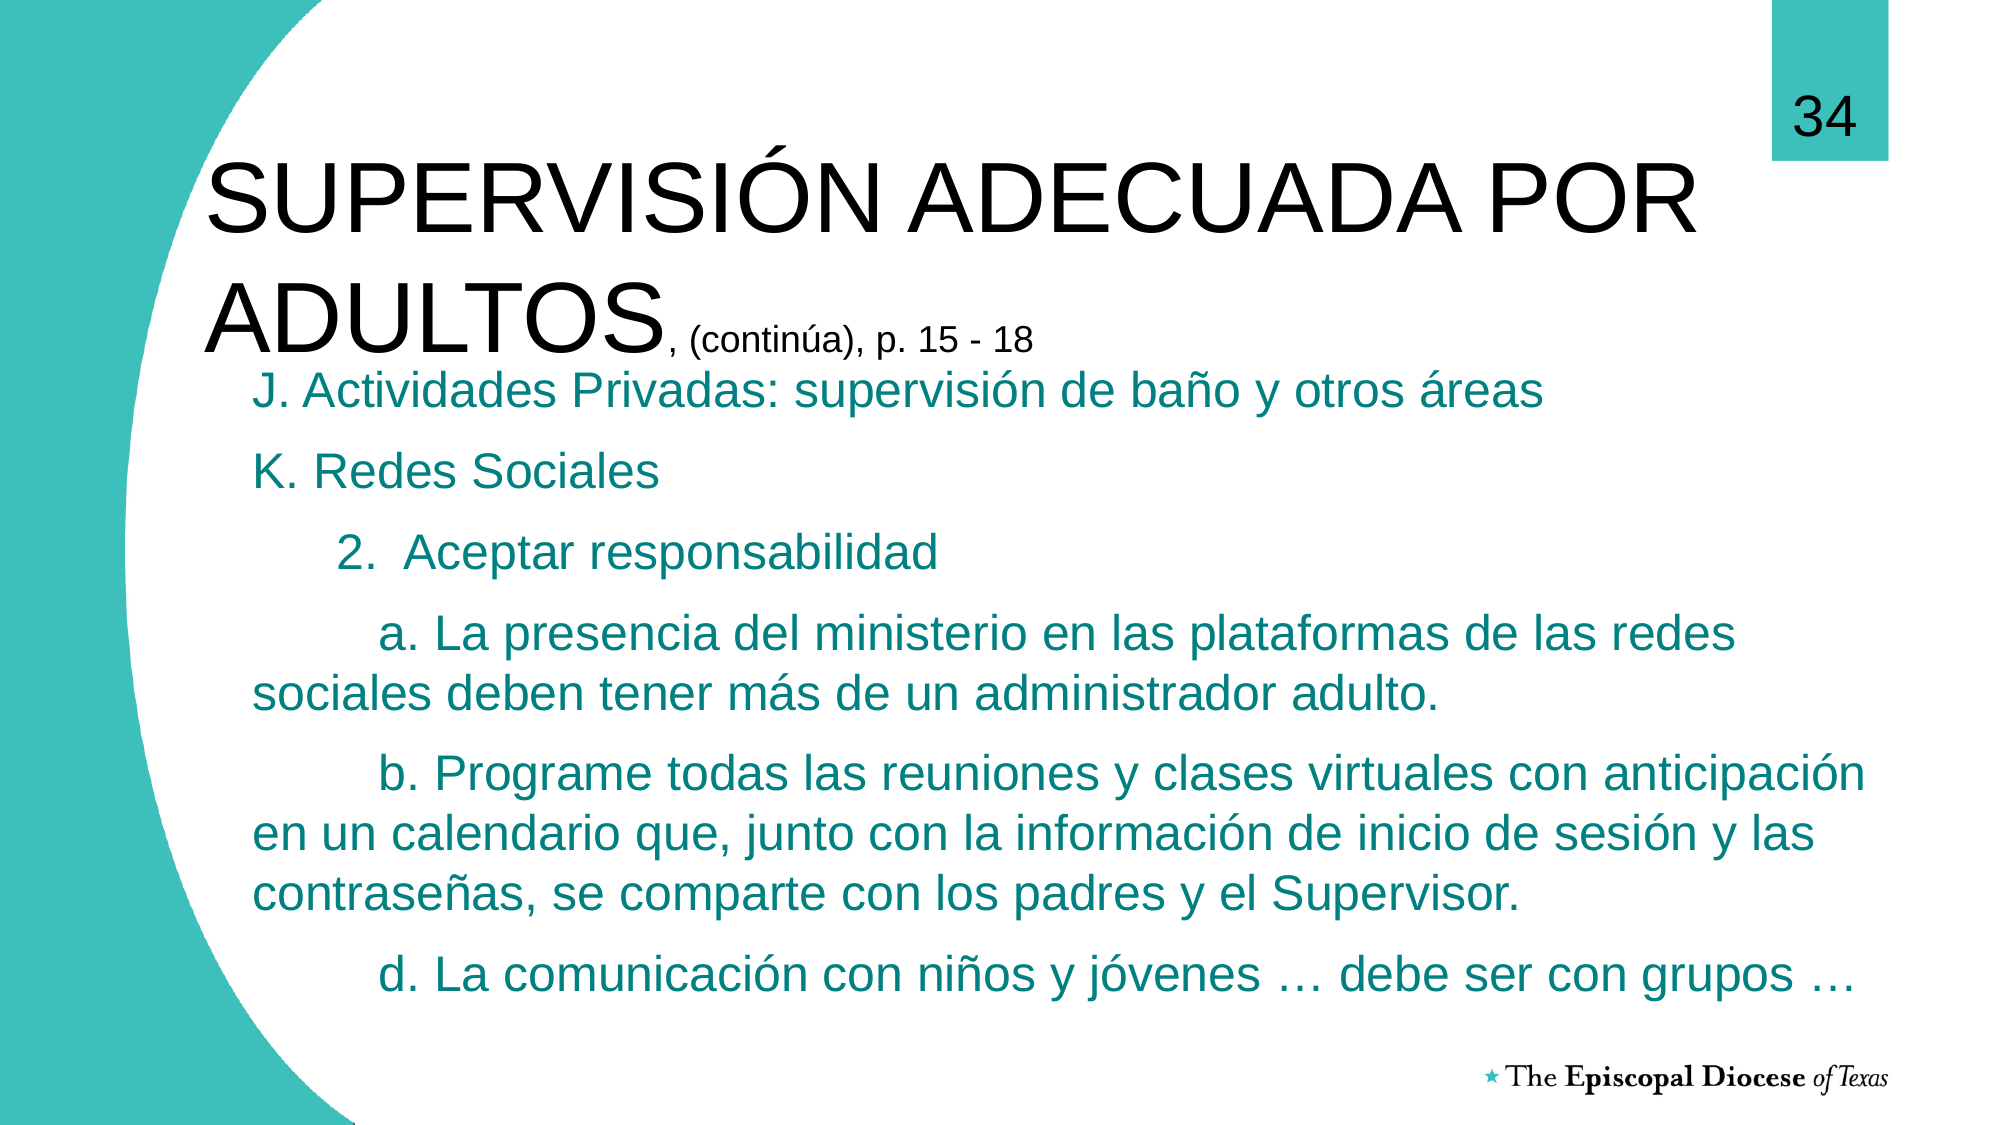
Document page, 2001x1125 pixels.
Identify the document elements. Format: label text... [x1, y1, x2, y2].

slide_number 34 [1756, 29, 1894, 156]
title SUPERVISIÓN ADECUADA POR ADULTOS, (continúa), p. 15 - 18 [189, 125, 1757, 500]
picture [0, 0, 2001, 1125]
list J. Actividades Privadas: supervisión de baño y otros áreas K. Redes Sociales 2. Aceptar responsabilidad a. La presencia del ministerio en las plataformas de las redes sociales deben tener más de un administrador adulto. b. Programe todas las reuniones y clases virtuales con anticipación en un calendario que, junto con la información de inicio de sesión y las contraseñas, se comparte con los padres y el Supervisor. d. La comunicación con niños y jóvenes … debe ser con grupos … [237, 350, 1894, 1088]
